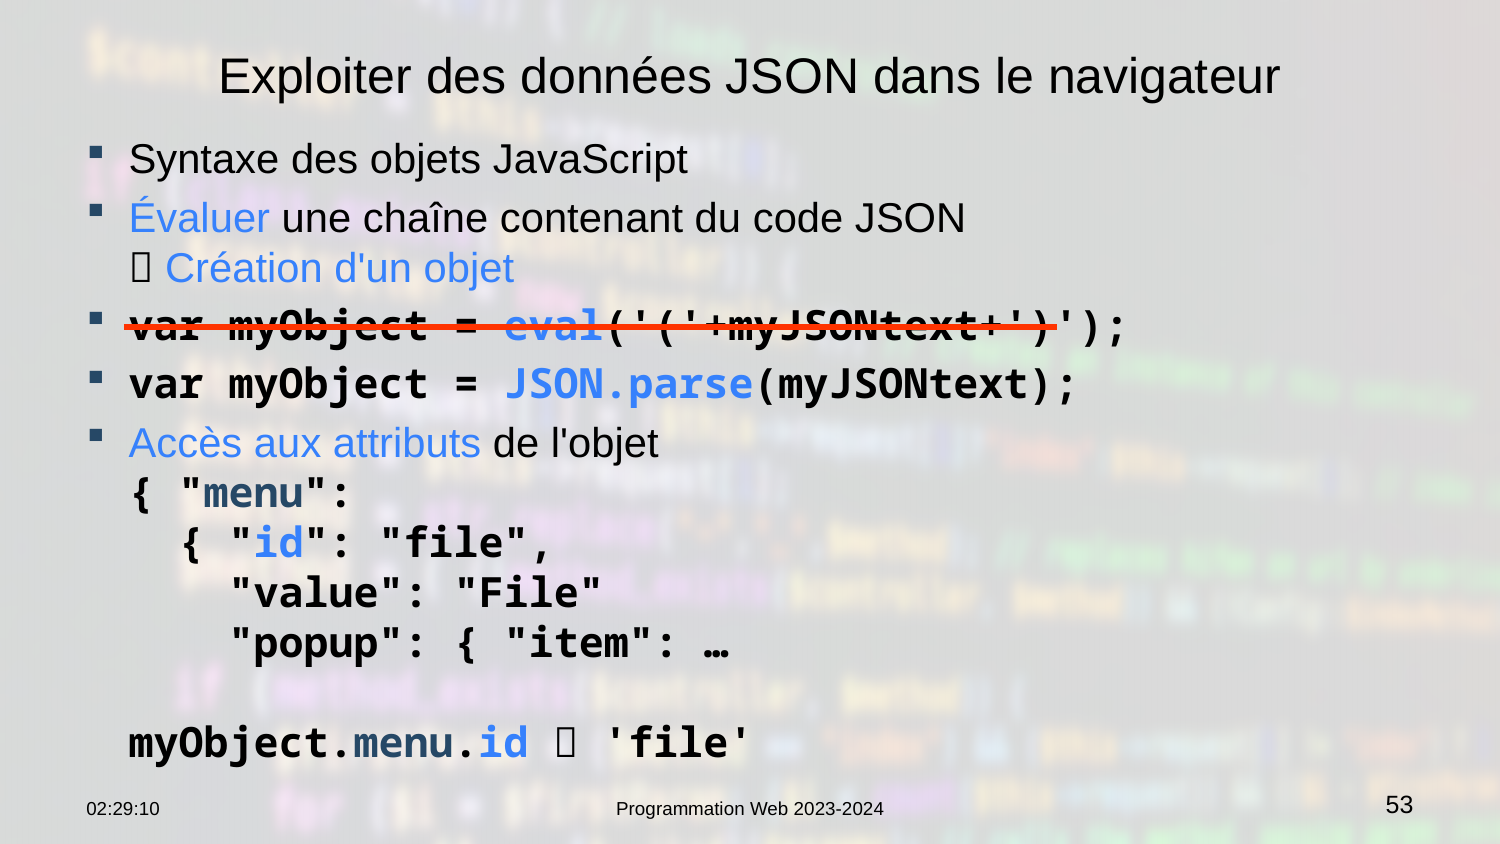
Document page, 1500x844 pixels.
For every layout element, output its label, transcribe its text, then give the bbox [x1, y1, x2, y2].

list Syntaxe des objets JavaScript Évaluer une chaîne contenant du code JSON  Création d'un objet var myObject = eval('('+myJSONtext+')'); var myObject = JSON.parse(myJSONtext); Accès aux attributs de l'objet { "menu": { "id": "file", "value": "File" "popup": { "item": … myObject.menu.id  'file' [74, 126, 1426, 777]
title Exploiter des données JSON dans le navigateur [74, 33, 1426, 114]
slide_number 53 [1074, 793, 1426, 825]
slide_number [74, 793, 426, 825]
picture [0, 0, 1500, 844]
footer Programmation Web 2023-2024 [512, 793, 988, 825]
